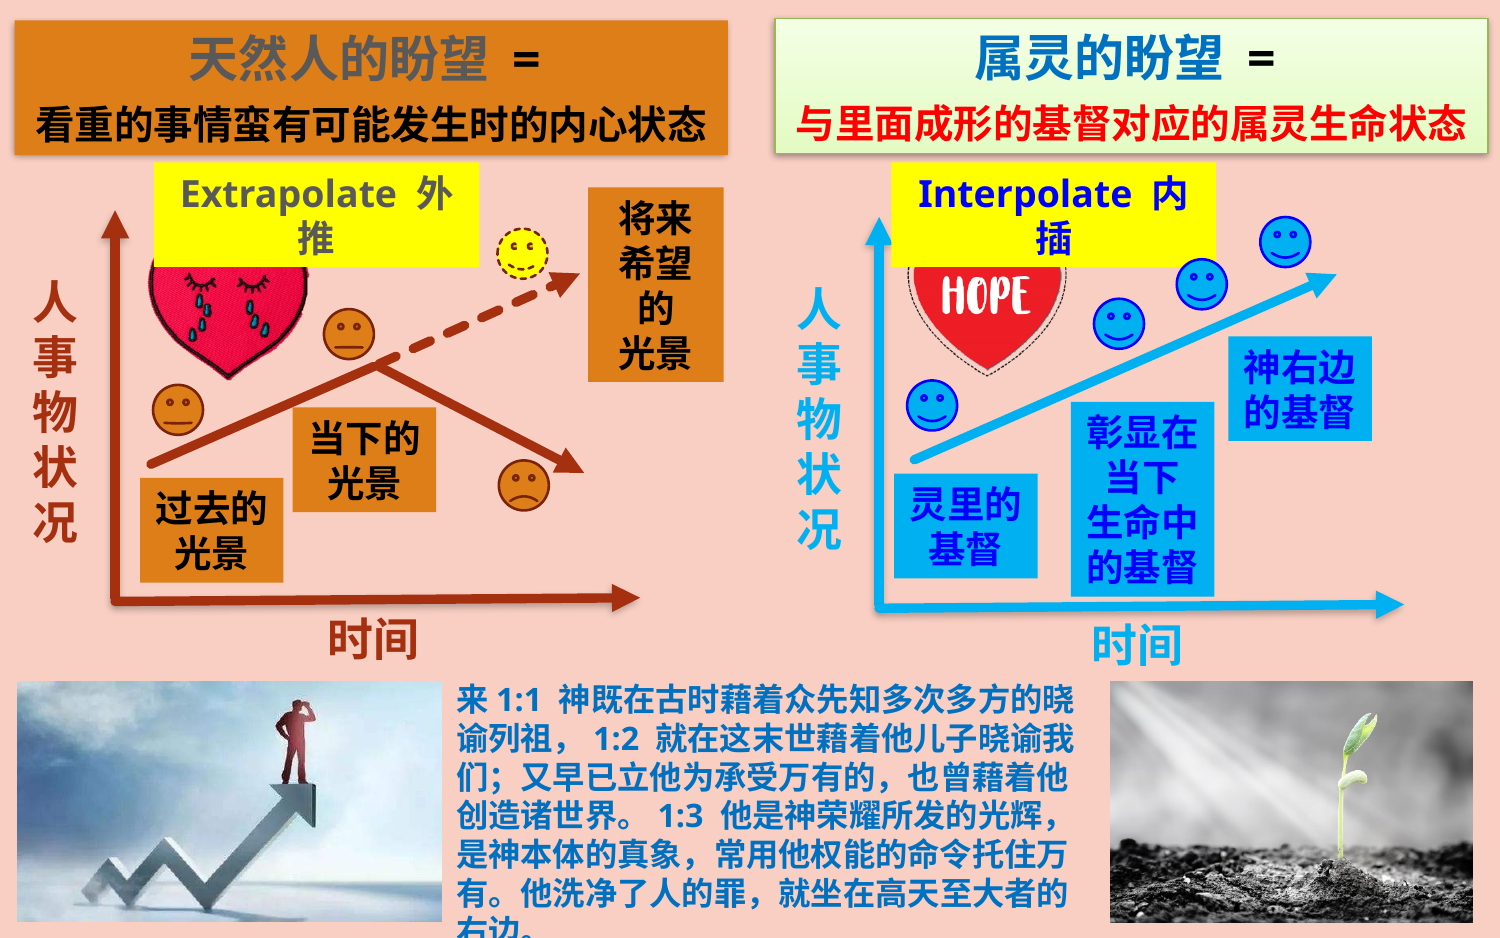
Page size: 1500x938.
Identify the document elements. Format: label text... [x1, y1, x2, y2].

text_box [139, 308, 437, 585]
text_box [1042, 274, 1337, 461]
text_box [378, 273, 492, 365]
picture [17, 681, 442, 922]
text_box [17, 209, 641, 674]
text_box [497, 186, 724, 385]
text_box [893, 380, 1038, 580]
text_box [1228, 216, 1373, 443]
text_box Interpolate 内插 [891, 162, 1217, 216]
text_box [440, 366, 585, 511]
text_box 属灵的盼望 = 与里面成形的基督对应的属灵生命状态 [774, 18, 1489, 154]
text_box 天然人的盼望 = 看重的事情蛮有可能发生时的内心状态 [14, 20, 728, 156]
picture [1110, 681, 1473, 924]
picture [905, 225, 1068, 384]
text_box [781, 216, 1405, 681]
text_box Extrapolate 外推 [153, 162, 480, 209]
text_box 来1:1 神既在古时藉着众先知多次多方的晓谕列祖，1:2 就在这末世藉着他儿子晓谕我们；又早已立他为承受万有的，也曾藉着他创造诸世界。1:3 他是神荣耀所发的光辉，是神本体的真象，常用他权能的命令托住万有。他洗净了人的罪，就坐在高天至大者的右边。 [441, 671, 1111, 938]
picture [144, 232, 312, 381]
